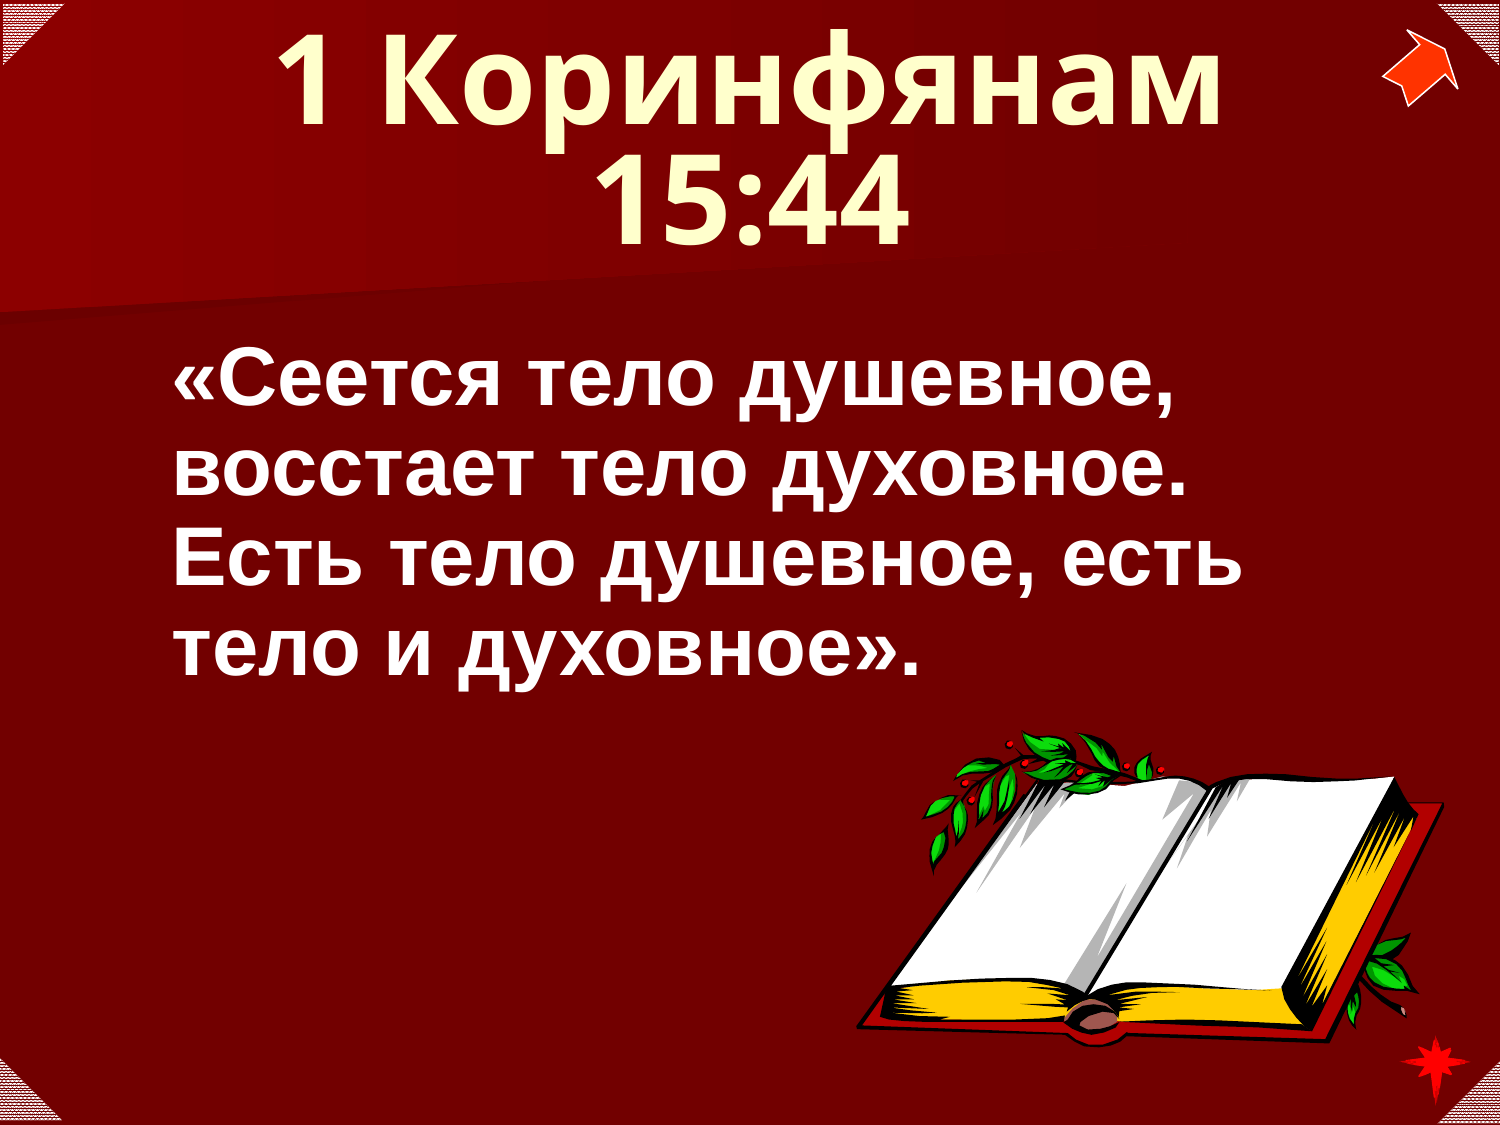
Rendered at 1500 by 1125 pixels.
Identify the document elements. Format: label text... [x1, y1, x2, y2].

text_box [1437, 1061, 1500, 1124]
list «Сеется тело душевное, восстает тело духовное. Есть тело душевное, есть тело и духовное». [100, 326, 1376, 1002]
picture [856, 725, 1449, 1052]
text_box [1382, 29, 1458, 107]
text_box [1436, 2, 1499, 66]
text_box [1399, 1035, 1471, 1106]
text_box [0, 1058, 63, 1121]
text_box [2, 2, 66, 66]
text_box 1 Коринфянам 15:44 [112, 54, 1388, 243]
